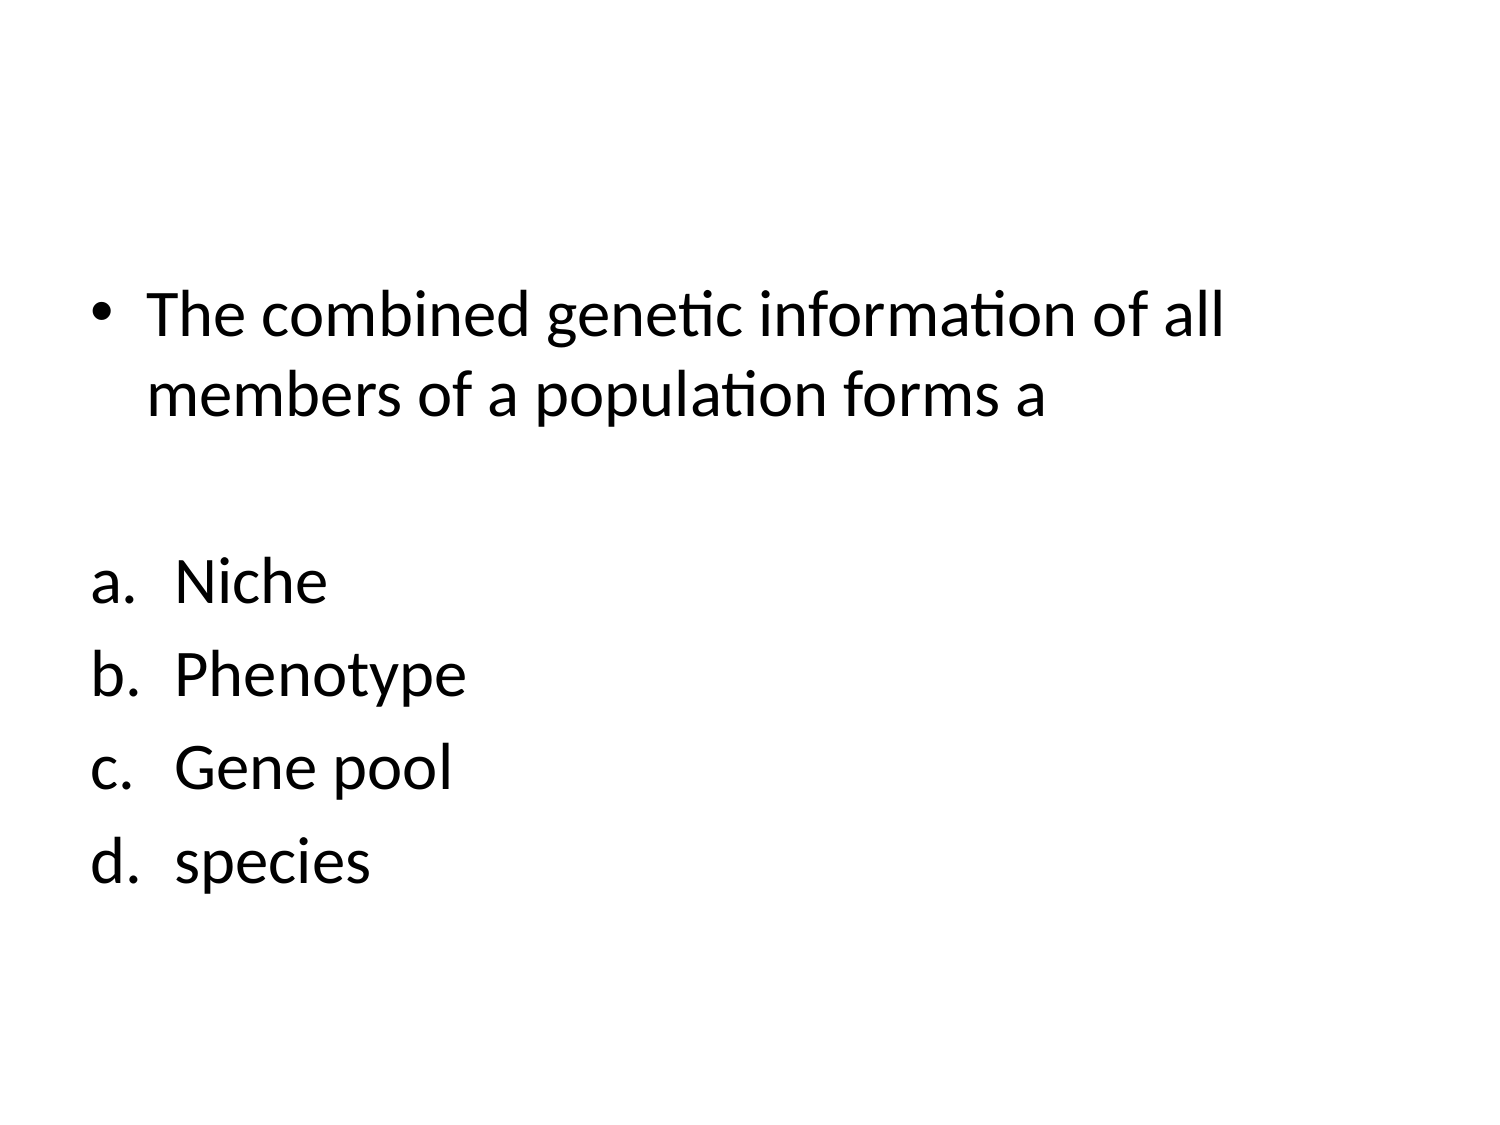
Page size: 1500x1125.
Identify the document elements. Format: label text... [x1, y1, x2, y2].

list The combined genetic information of all members of a population forms a Niche Phenotype Gene pool species [75, 262, 1425, 1005]
